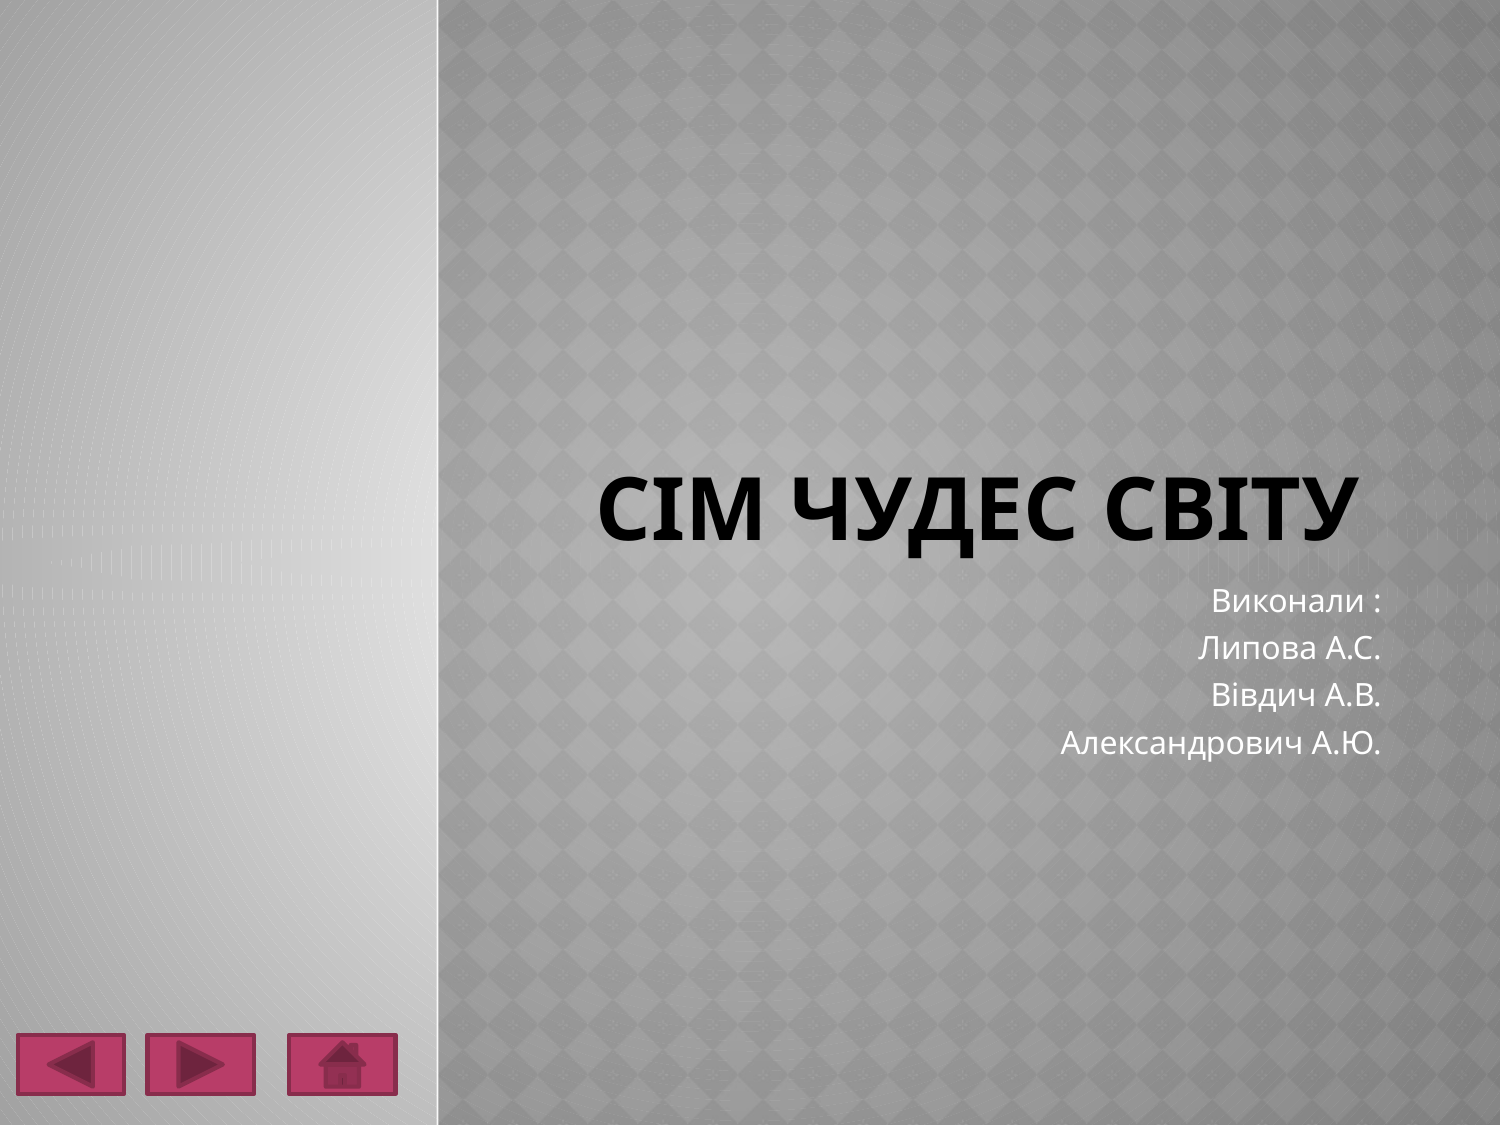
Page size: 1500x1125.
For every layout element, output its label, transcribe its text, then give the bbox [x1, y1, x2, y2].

subtitle Виконали : Липова А.С. Вівдич А.В. Александрович А.Ю. [550, 580, 1390, 762]
text_box [287, 1033, 398, 1096]
text_box [16, 1033, 126, 1096]
title СІМ ЧУДЕС СВІТУ [552, 87, 1390, 558]
text_box [145, 1033, 256, 1096]
